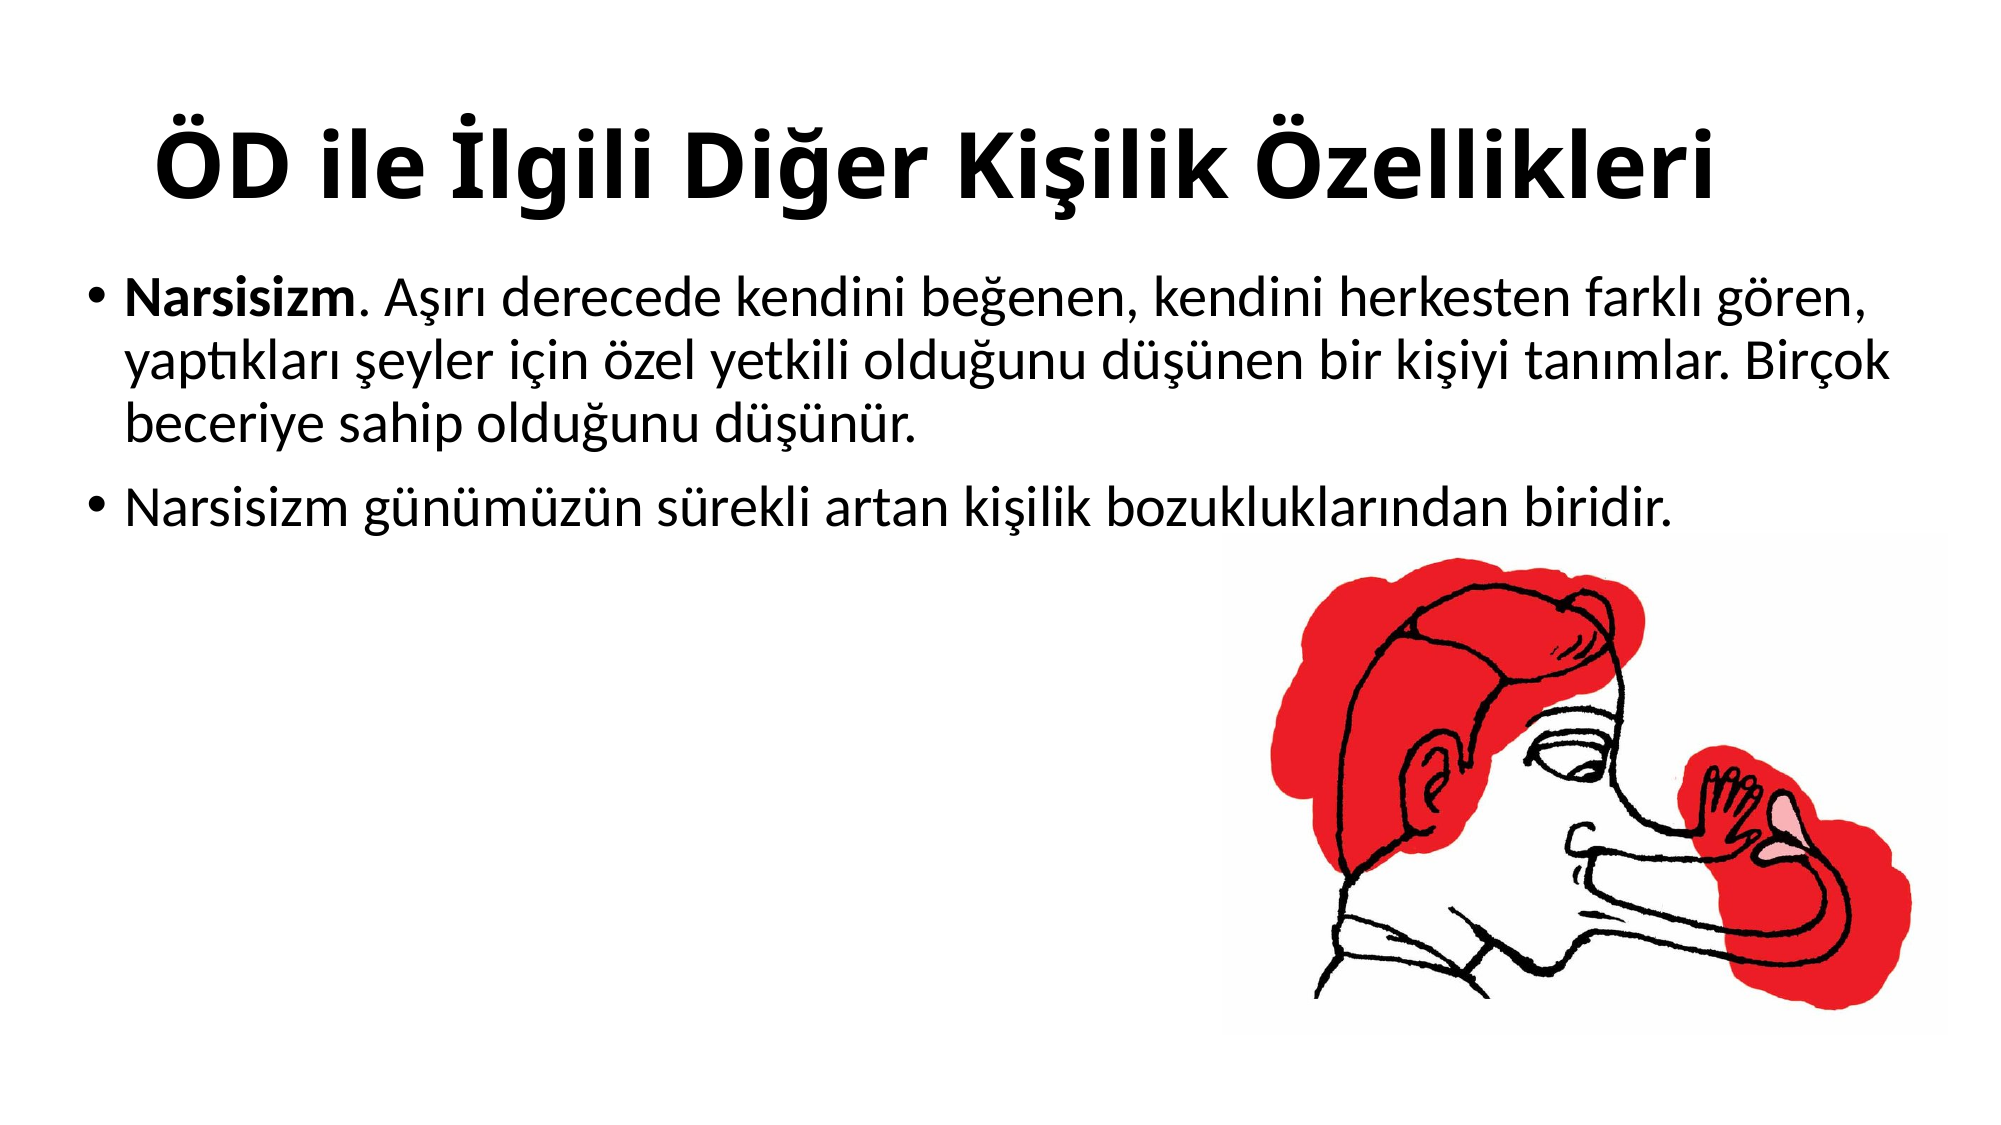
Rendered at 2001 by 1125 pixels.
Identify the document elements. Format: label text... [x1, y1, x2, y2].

picture [1222, 533, 1948, 1035]
title ÖD ile İlgili Diğer Kişilik Özellikleri [137, 59, 1863, 258]
list Narsisizm. Aşırı derecede kendini beğenen, kendini herkesten farklı gören, yaptıkları şeyler için özel yetkili olduğunu düşünen bir kişiyi tanımlar. Birçok beceriye sahip olduğunu düşünür. Narsisizm günümüzün sürekli artan kişilik bozukluklarından biridir. [71, 258, 1948, 1066]
